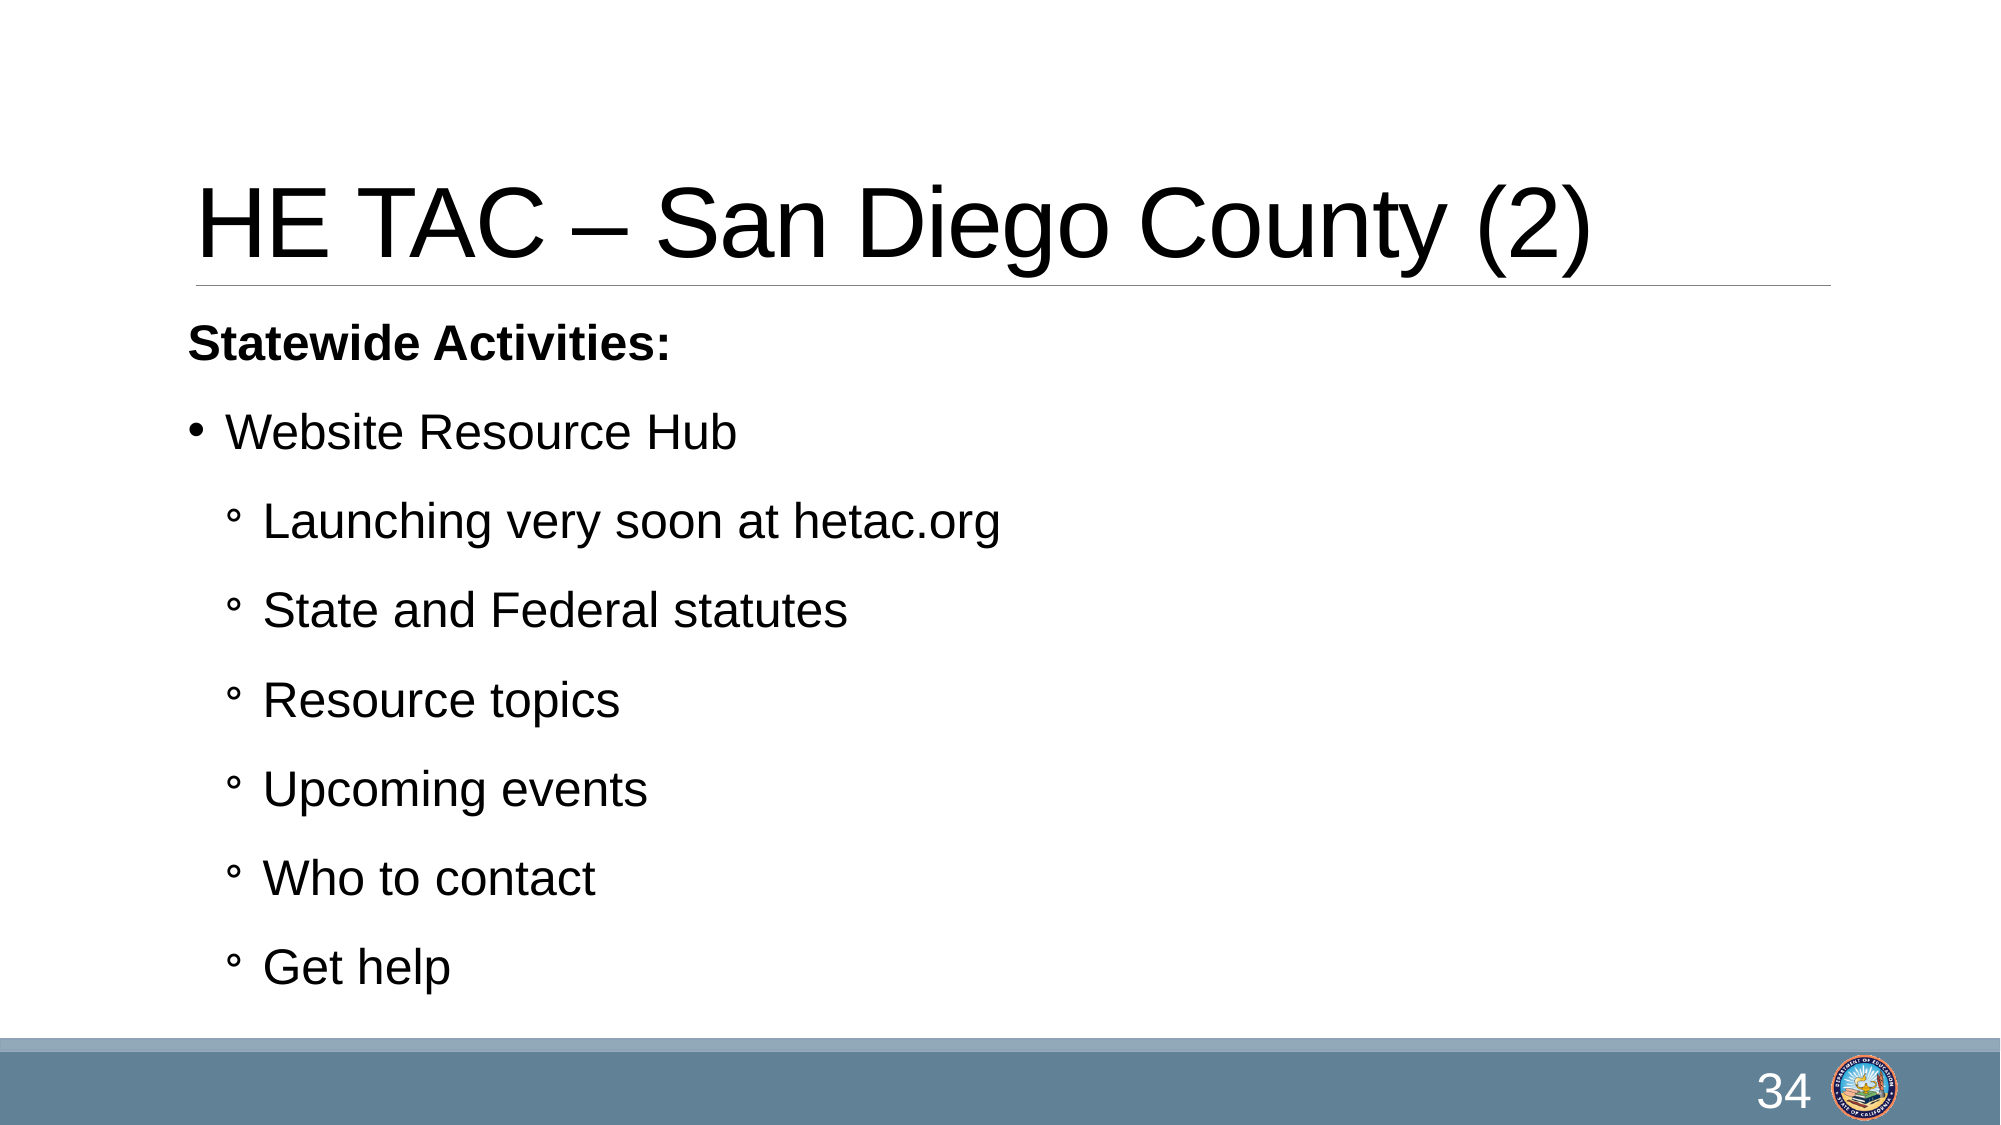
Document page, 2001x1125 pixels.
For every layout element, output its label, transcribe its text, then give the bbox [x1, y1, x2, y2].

list Statewide Activities: Website Resource Hub Launching very soon at hetac.org State and Federal statutes Resource topics Upcoming events Who to contact Get help [180, 302, 1830, 1018]
slide_number 34 [1611, 1059, 1827, 1119]
picture [1831, 1055, 1899, 1122]
title HE TAC – San Diego County (2) [180, 47, 1830, 285]
